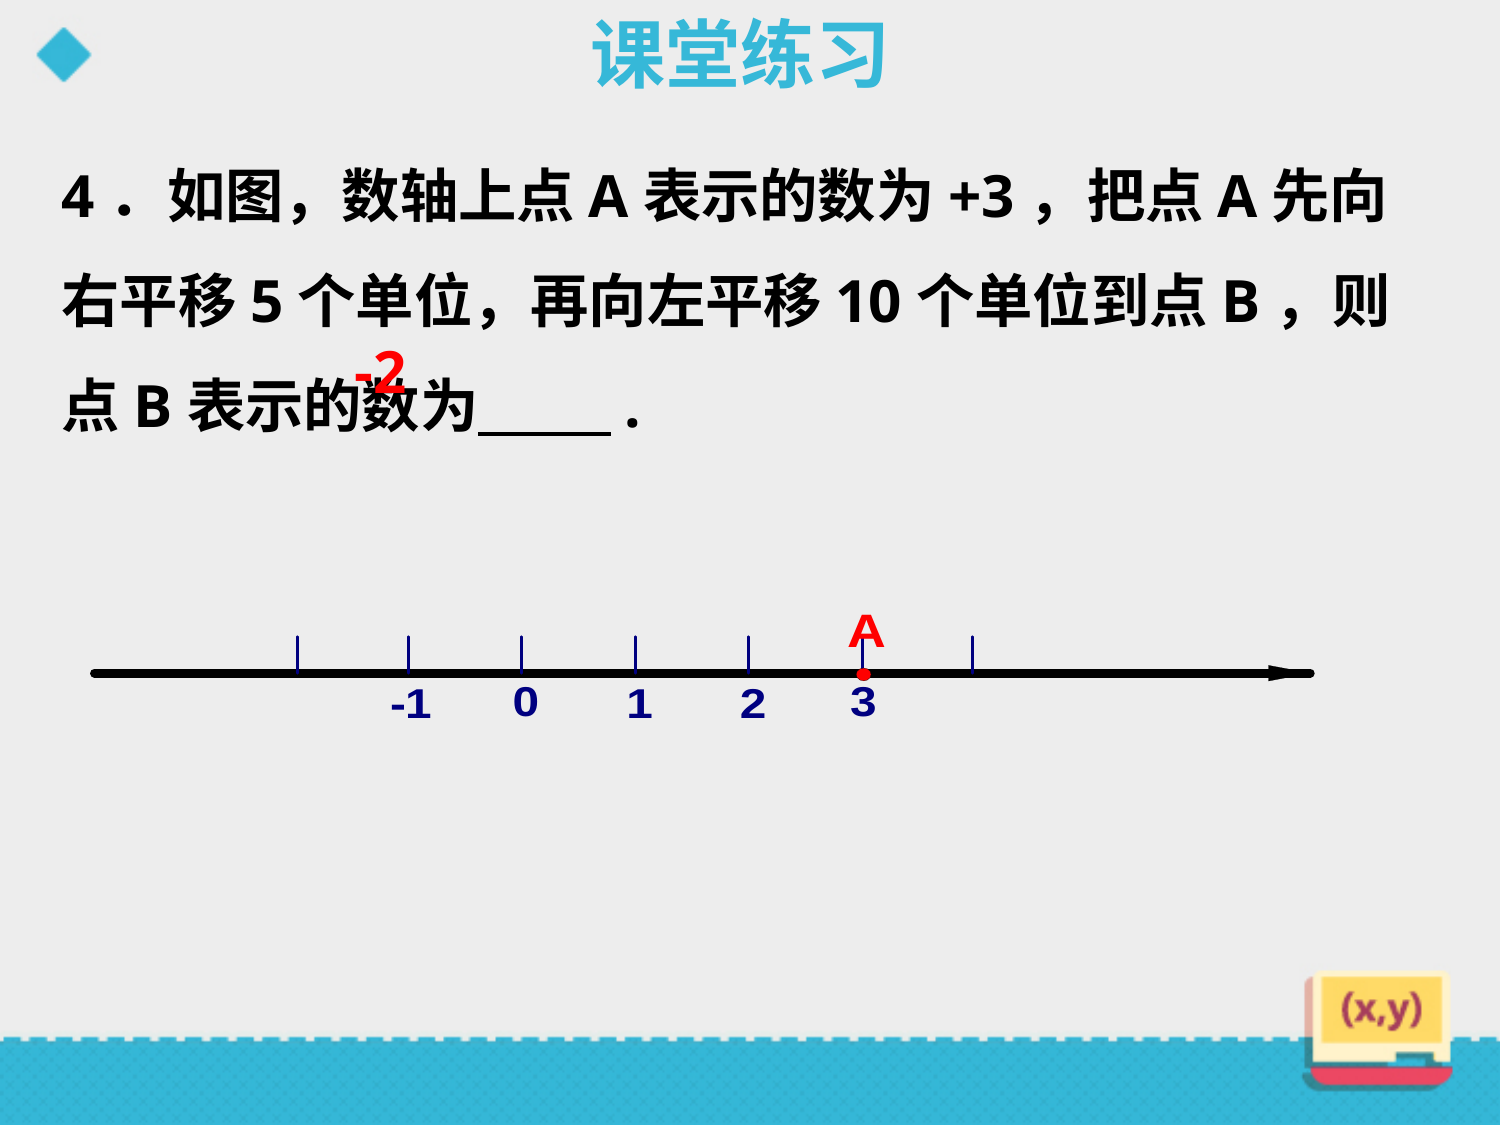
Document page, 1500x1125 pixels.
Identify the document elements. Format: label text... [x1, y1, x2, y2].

text_box 4．如图，数轴上点A表示的数为+3，把点A先向右平移5个单位，再向左平移10个单位到点B，则点B表示的数为 . [46, 117, 1447, 447]
text_box 课堂练习 [35, 0, 1388, 124]
text_box -2 [339, 328, 553, 413]
picture [0, 0, 1500, 1125]
